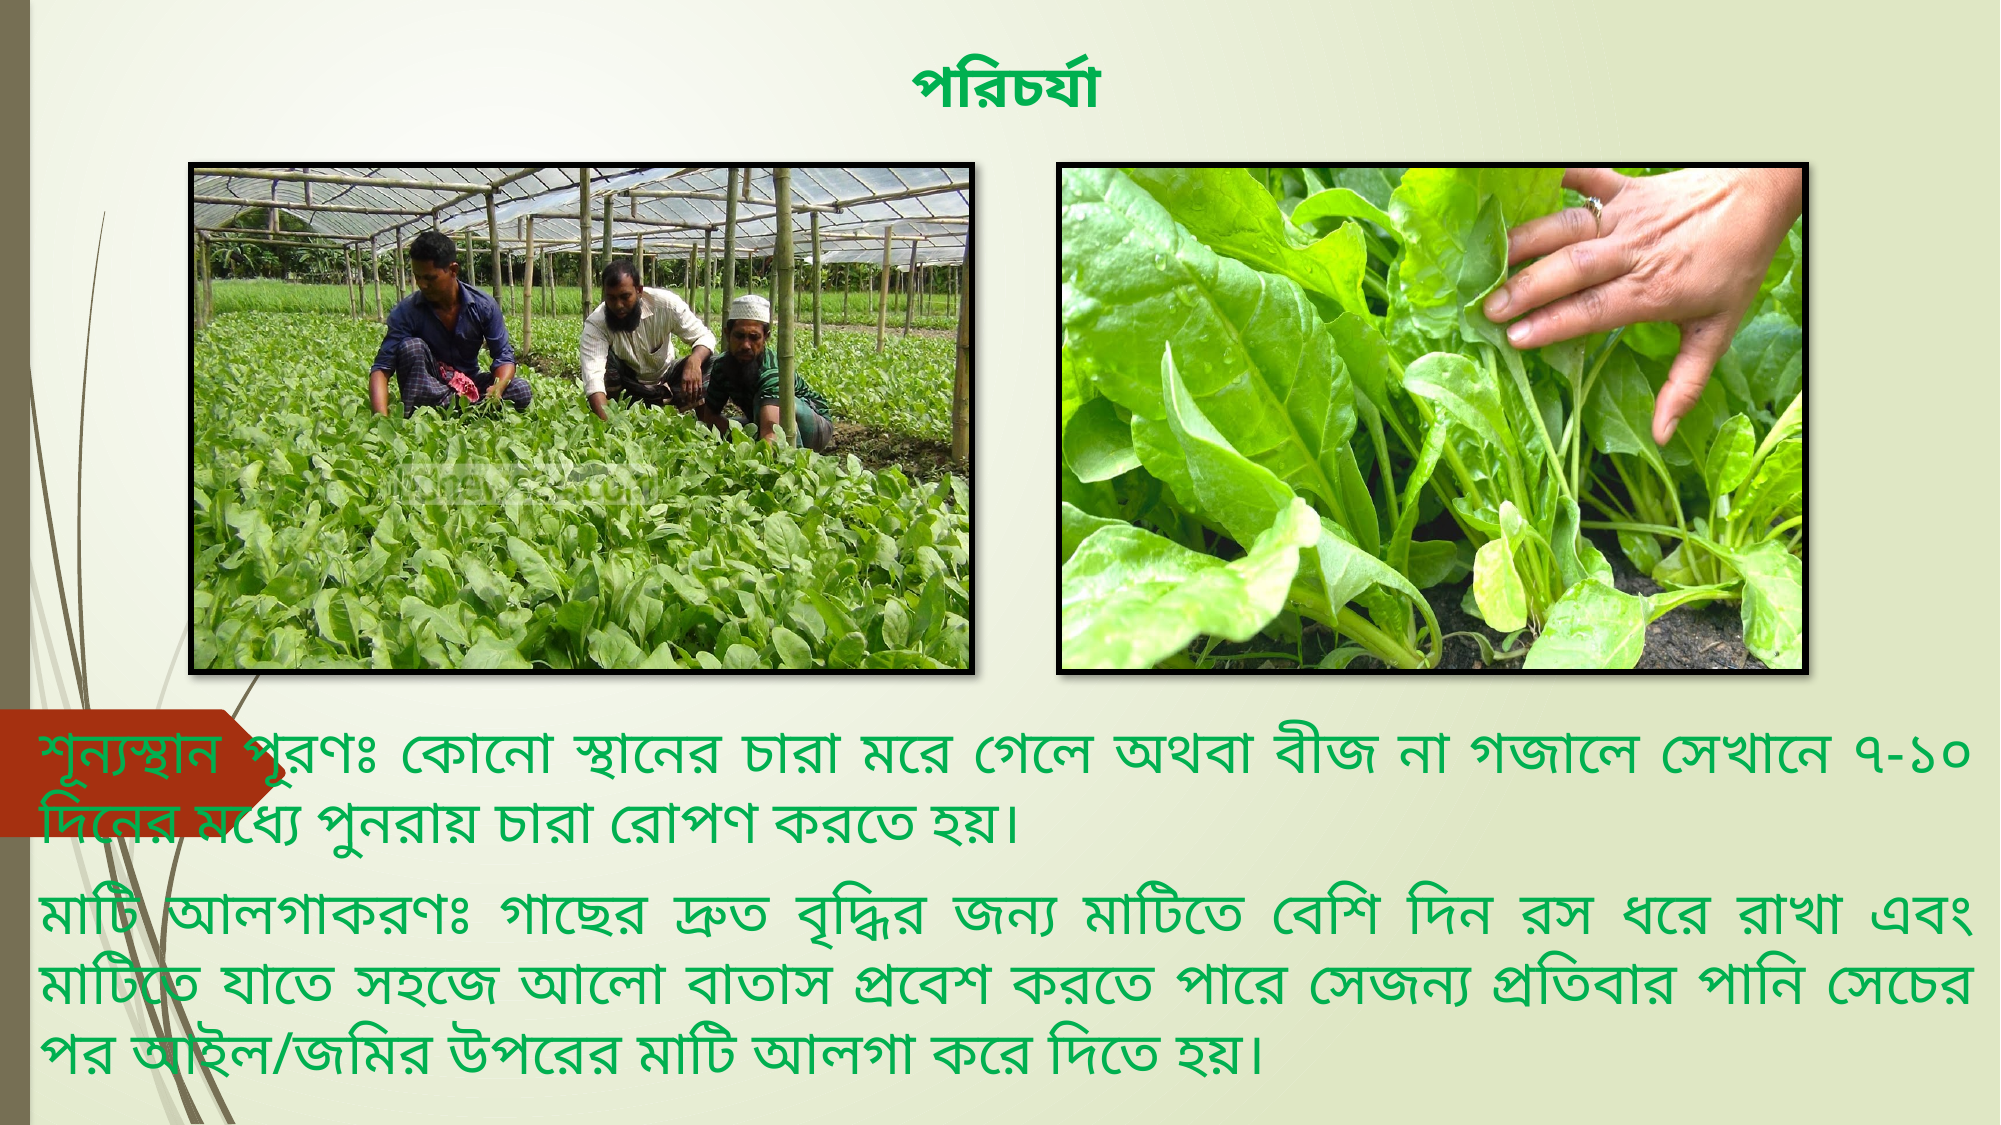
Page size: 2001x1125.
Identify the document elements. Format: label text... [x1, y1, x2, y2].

subtitle শূন্যস্থান পূরণঃ কোনো স্থানের চারা মরে গেলে অথবা বীজ না গজালে সেখানে ৭-১০ দিনের মধ্যে পুনরায় চারা রোপণ করতে হয়। মাটি আলগাকরণঃ গাছের দ্রুত বৃদ্ধির জন্য মাটিতে বেশি দিন রস ধরে রাখা এবং মাটিতে যাতে সহজে আলো বাতাস প্রবেশ করতে পারে সেজন্য প্রতিবার পানি সেচের পর আইল/জমির উপরের মাটি আলগা করে দিতে হয়। [24, 708, 1990, 1085]
picture [1062, 167, 1803, 670]
title পরিচর্যা [721, 26, 1292, 127]
picture [193, 167, 970, 670]
